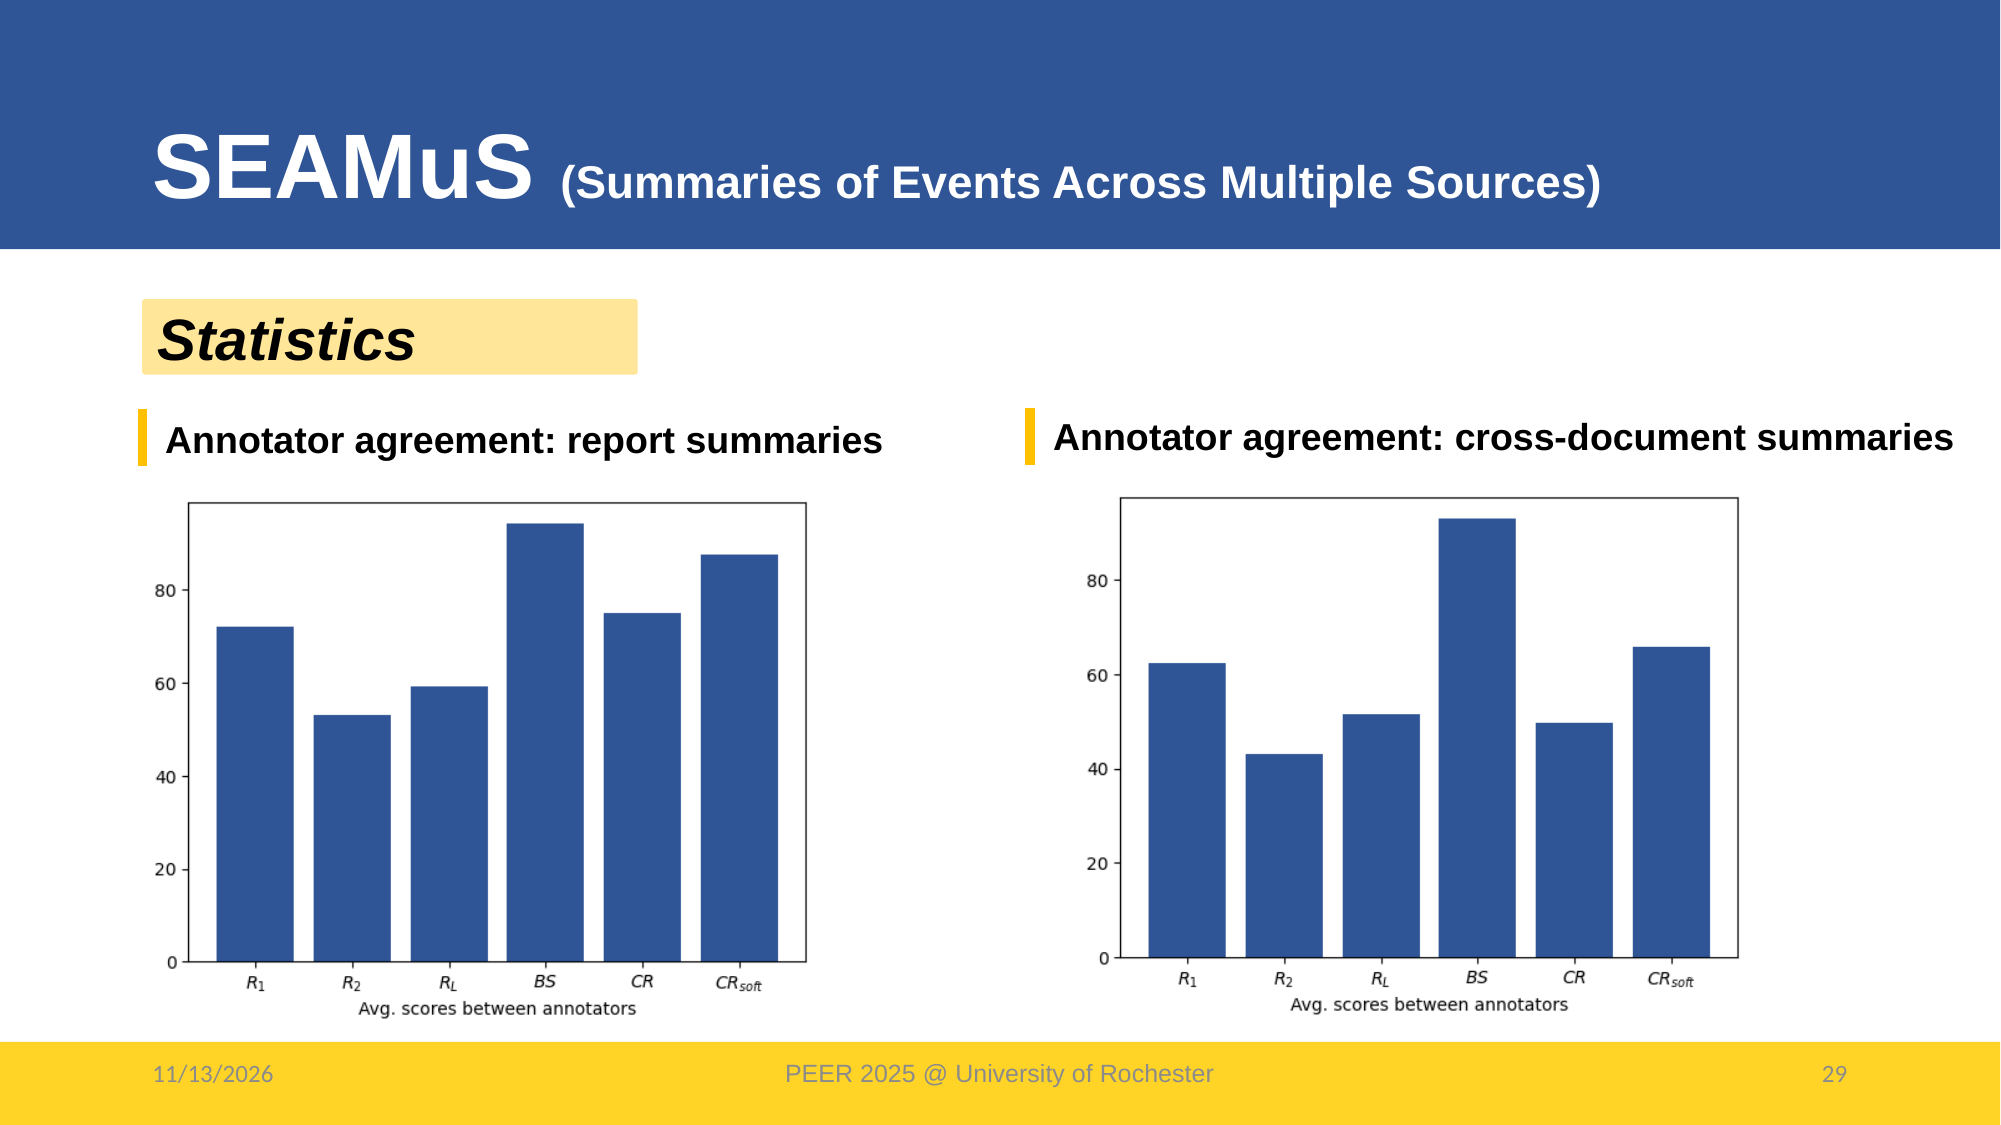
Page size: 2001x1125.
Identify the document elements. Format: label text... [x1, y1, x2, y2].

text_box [1029, 406, 2000, 465]
picture [142, 490, 818, 1031]
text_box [142, 409, 970, 468]
text_box Statistics [141, 298, 639, 376]
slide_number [137, 1042, 588, 1103]
footer PEER 2025 @ University of Rochester [662, 1042, 1338, 1103]
picture [1074, 485, 1750, 1027]
title SEAMuS (Summaries of Events Across Multiple Sources) [137, 59, 1863, 278]
slide_number 29 [1412, 1042, 1863, 1103]
